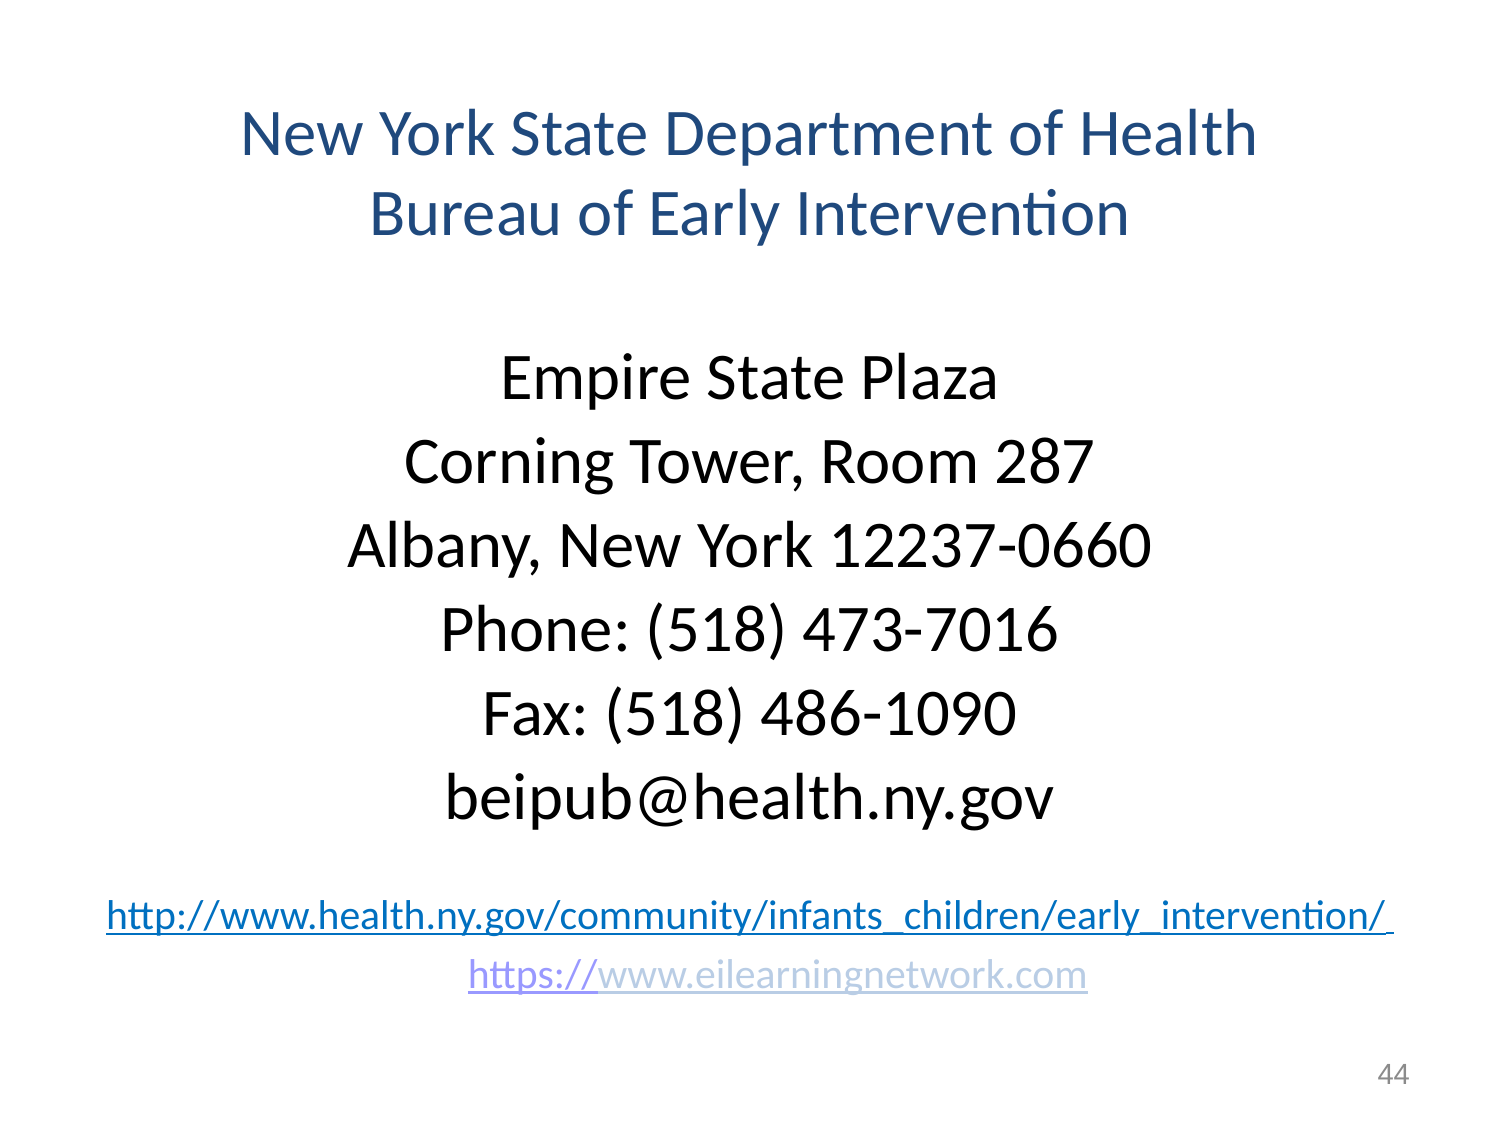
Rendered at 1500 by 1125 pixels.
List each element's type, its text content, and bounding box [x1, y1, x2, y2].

title New York State Department of Health Bureau of Early Intervention [112, 75, 1388, 263]
slide_number 44 [1074, 1042, 1425, 1103]
list Empire State Plaza Corning Tower, Room 287 Albany, New York 12237-0660 Phone: (518) 473-7016 Fax: (518) 486-1090 beipub@health.ny.gov http://www.health.ny.gov/community/infants_children/early_intervention/ https://www.eilearningnetwork.com [75, 324, 1425, 1068]
